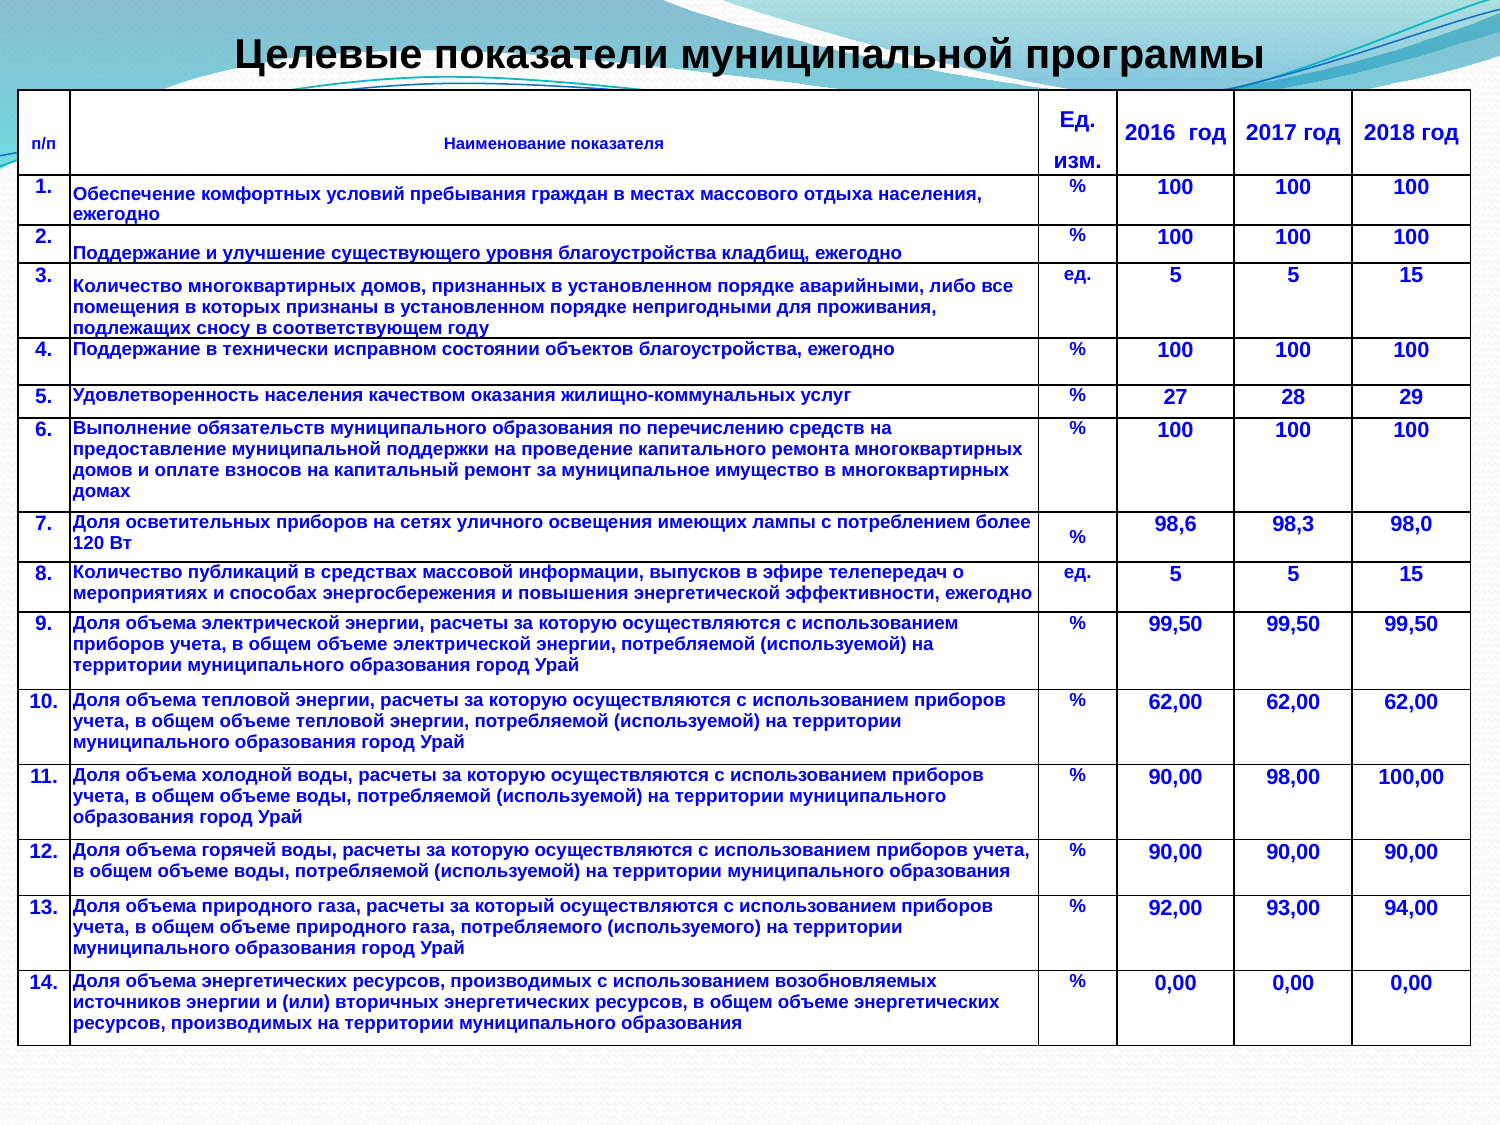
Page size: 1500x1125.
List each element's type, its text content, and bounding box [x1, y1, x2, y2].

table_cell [1235, 176, 1351, 224]
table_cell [1353, 264, 1470, 290]
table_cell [1118, 613, 1233, 689]
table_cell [1353, 226, 1470, 262]
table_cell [19, 339, 69, 384]
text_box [253, 290, 1500, 366]
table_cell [1235, 896, 1351, 970]
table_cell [1039, 419, 1116, 511]
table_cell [71, 513, 1038, 561]
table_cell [19, 765, 69, 839]
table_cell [1039, 563, 1116, 611]
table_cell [1039, 896, 1116, 970]
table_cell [19, 226, 69, 262]
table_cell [1353, 386, 1470, 417]
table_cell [1353, 563, 1470, 611]
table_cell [1039, 840, 1116, 895]
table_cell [19, 840, 69, 895]
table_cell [1118, 840, 1233, 895]
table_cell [1118, 226, 1233, 262]
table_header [1118, 91, 1233, 174]
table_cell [1039, 513, 1116, 561]
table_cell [1039, 366, 1116, 384]
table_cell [1039, 690, 1116, 764]
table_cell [1039, 613, 1116, 689]
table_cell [71, 840, 1038, 895]
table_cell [1235, 613, 1351, 689]
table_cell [1235, 971, 1351, 1045]
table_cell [1118, 765, 1233, 839]
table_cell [1118, 896, 1233, 970]
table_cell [1118, 563, 1233, 611]
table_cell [1039, 386, 1116, 417]
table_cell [1118, 366, 1233, 384]
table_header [1039, 91, 1116, 174]
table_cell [19, 513, 69, 561]
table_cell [19, 386, 69, 417]
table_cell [71, 176, 1038, 224]
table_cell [1235, 765, 1351, 839]
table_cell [1353, 765, 1470, 839]
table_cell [1353, 840, 1470, 895]
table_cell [1353, 513, 1470, 561]
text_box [41, 19, 1459, 84]
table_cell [71, 613, 1038, 689]
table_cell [1118, 513, 1233, 561]
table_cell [1118, 264, 1233, 290]
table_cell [71, 226, 1038, 262]
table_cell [19, 896, 69, 970]
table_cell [1353, 176, 1470, 224]
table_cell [1235, 690, 1351, 764]
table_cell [19, 419, 69, 511]
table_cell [1118, 971, 1233, 1045]
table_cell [1235, 513, 1351, 561]
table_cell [1039, 971, 1116, 1045]
table_header п/п [19, 91, 69, 174]
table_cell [19, 563, 69, 611]
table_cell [1353, 896, 1470, 970]
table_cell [1235, 366, 1351, 384]
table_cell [1353, 613, 1470, 689]
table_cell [1039, 765, 1116, 839]
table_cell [1118, 386, 1233, 417]
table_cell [1235, 386, 1351, 417]
table_header Наименование показателя [71, 91, 1038, 174]
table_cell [19, 176, 69, 224]
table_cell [19, 264, 69, 337]
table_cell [1353, 971, 1470, 1045]
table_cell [1353, 366, 1470, 384]
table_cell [1039, 226, 1116, 262]
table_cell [1235, 840, 1351, 895]
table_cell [19, 613, 69, 689]
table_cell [1118, 419, 1233, 511]
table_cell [71, 264, 1038, 337]
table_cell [1235, 226, 1351, 262]
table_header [1235, 91, 1351, 174]
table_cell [71, 419, 1038, 511]
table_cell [1235, 264, 1351, 290]
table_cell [71, 563, 1038, 611]
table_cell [1118, 176, 1233, 224]
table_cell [1118, 690, 1233, 764]
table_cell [19, 690, 69, 764]
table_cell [71, 896, 1038, 970]
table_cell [71, 971, 1038, 1045]
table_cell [71, 765, 1038, 839]
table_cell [1353, 690, 1470, 764]
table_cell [71, 690, 1038, 764]
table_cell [1235, 419, 1351, 511]
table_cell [1039, 176, 1116, 224]
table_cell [71, 386, 1038, 417]
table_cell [71, 339, 1038, 384]
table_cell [1039, 264, 1116, 290]
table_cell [1353, 419, 1470, 511]
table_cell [19, 971, 69, 1045]
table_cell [1235, 563, 1351, 611]
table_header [1353, 91, 1470, 174]
